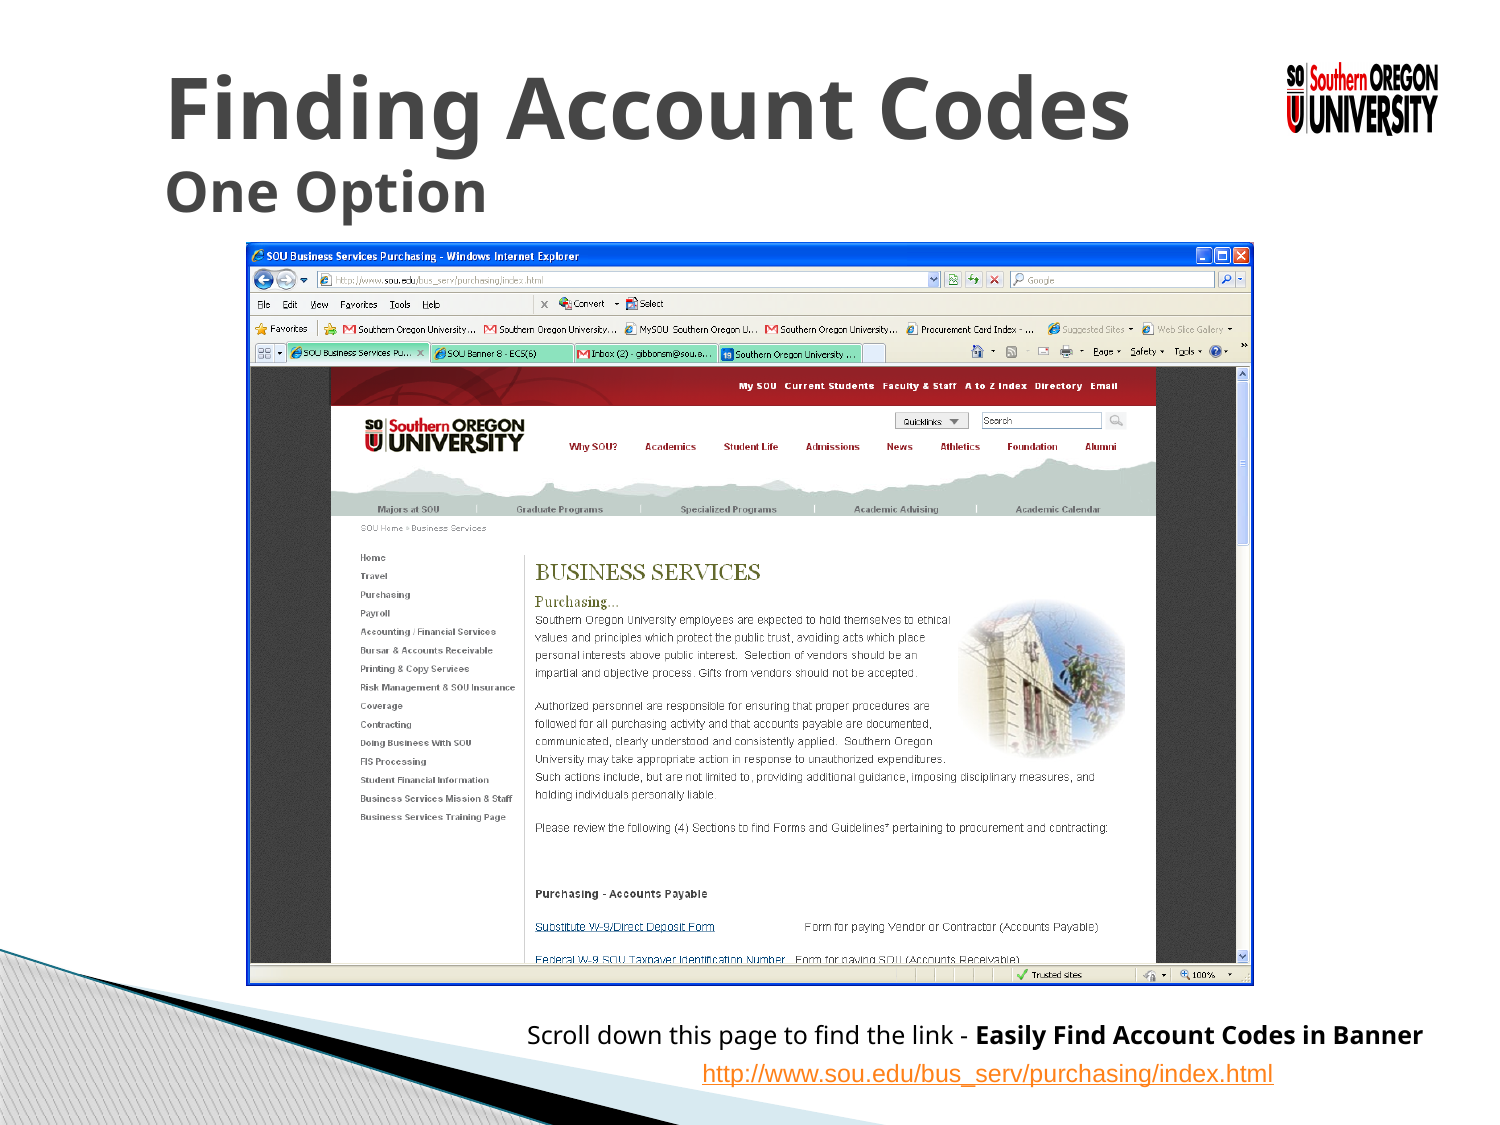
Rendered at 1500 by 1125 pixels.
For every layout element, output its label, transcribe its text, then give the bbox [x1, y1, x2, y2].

picture [1287, 62, 1438, 136]
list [245, 242, 1255, 986]
text_box Scroll down this page to find the link - Easily Find Account Codes in Banner [512, 1012, 1475, 1088]
title Finding Account Codes One Option [150, 45, 1425, 233]
text_box http://www.sou.edu/bus_serv/purchasing/index.html [687, 1050, 1438, 1095]
